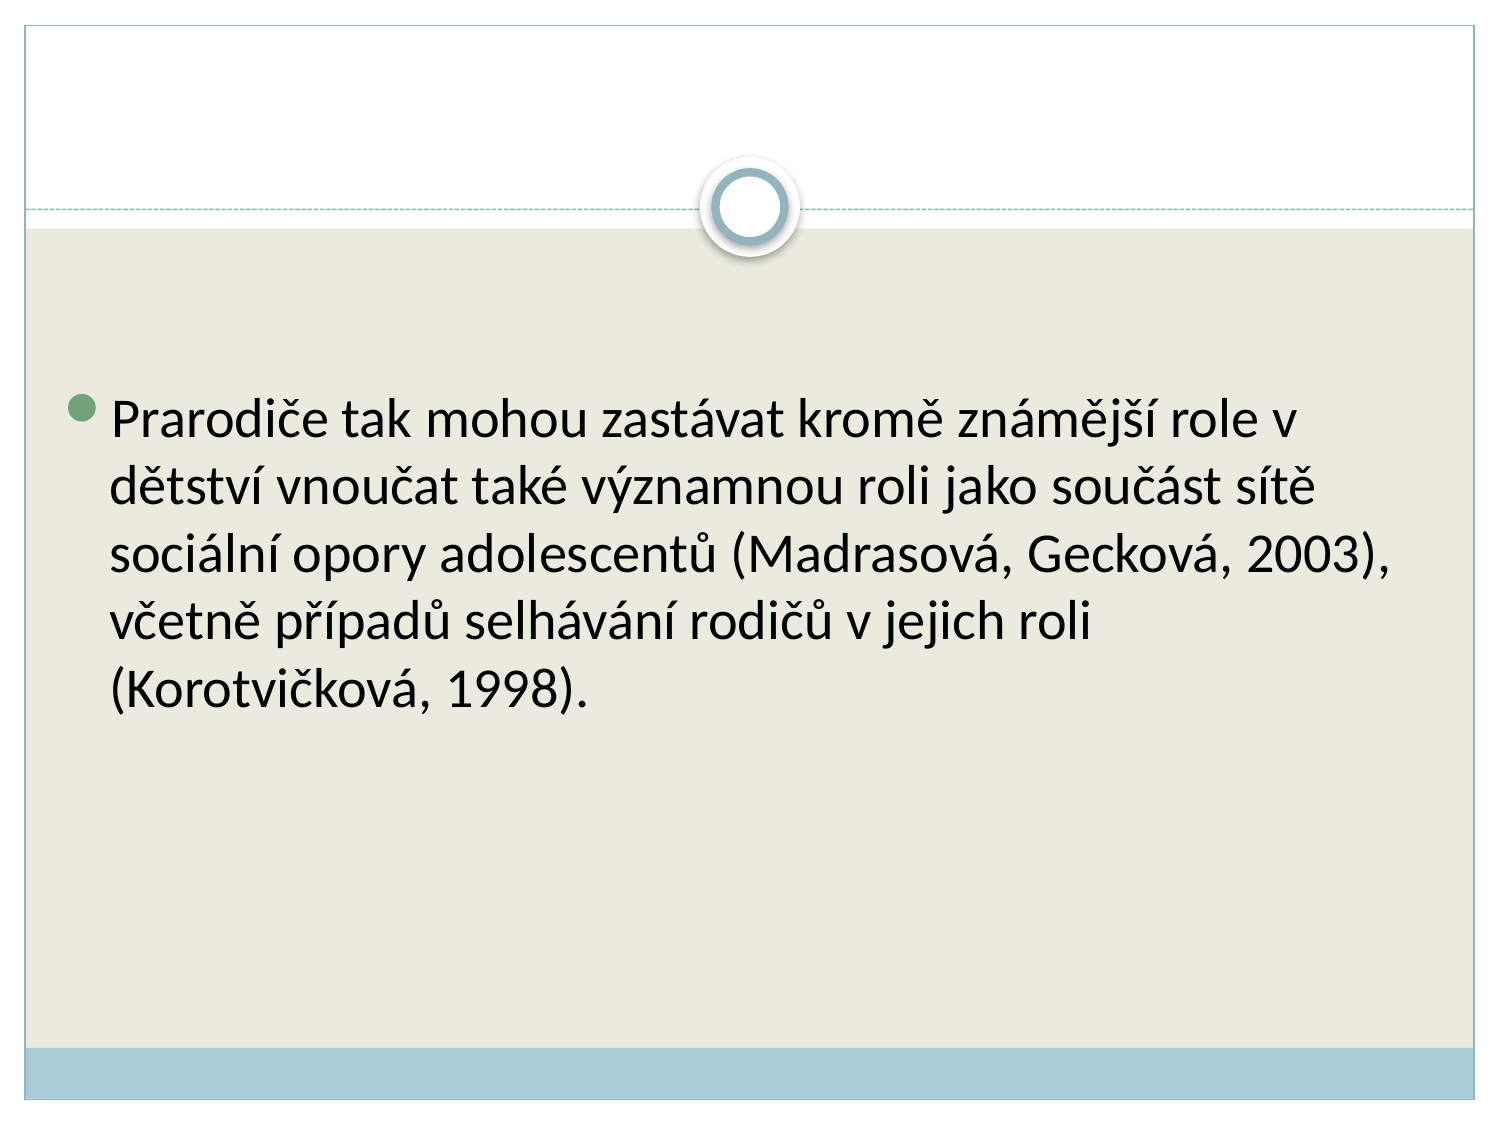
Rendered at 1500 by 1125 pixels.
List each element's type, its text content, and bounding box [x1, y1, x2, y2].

list Prarodiče tak mohou zastávat kromě známější role v dětství vnoučat také významnou roli jako součást sítě sociální opory adolescentů (Madrasová, Gecková, 2003), včetně případů selhávání rodičů v jejich roli (Korotvičková, 1998). [49, 373, 1445, 1001]
